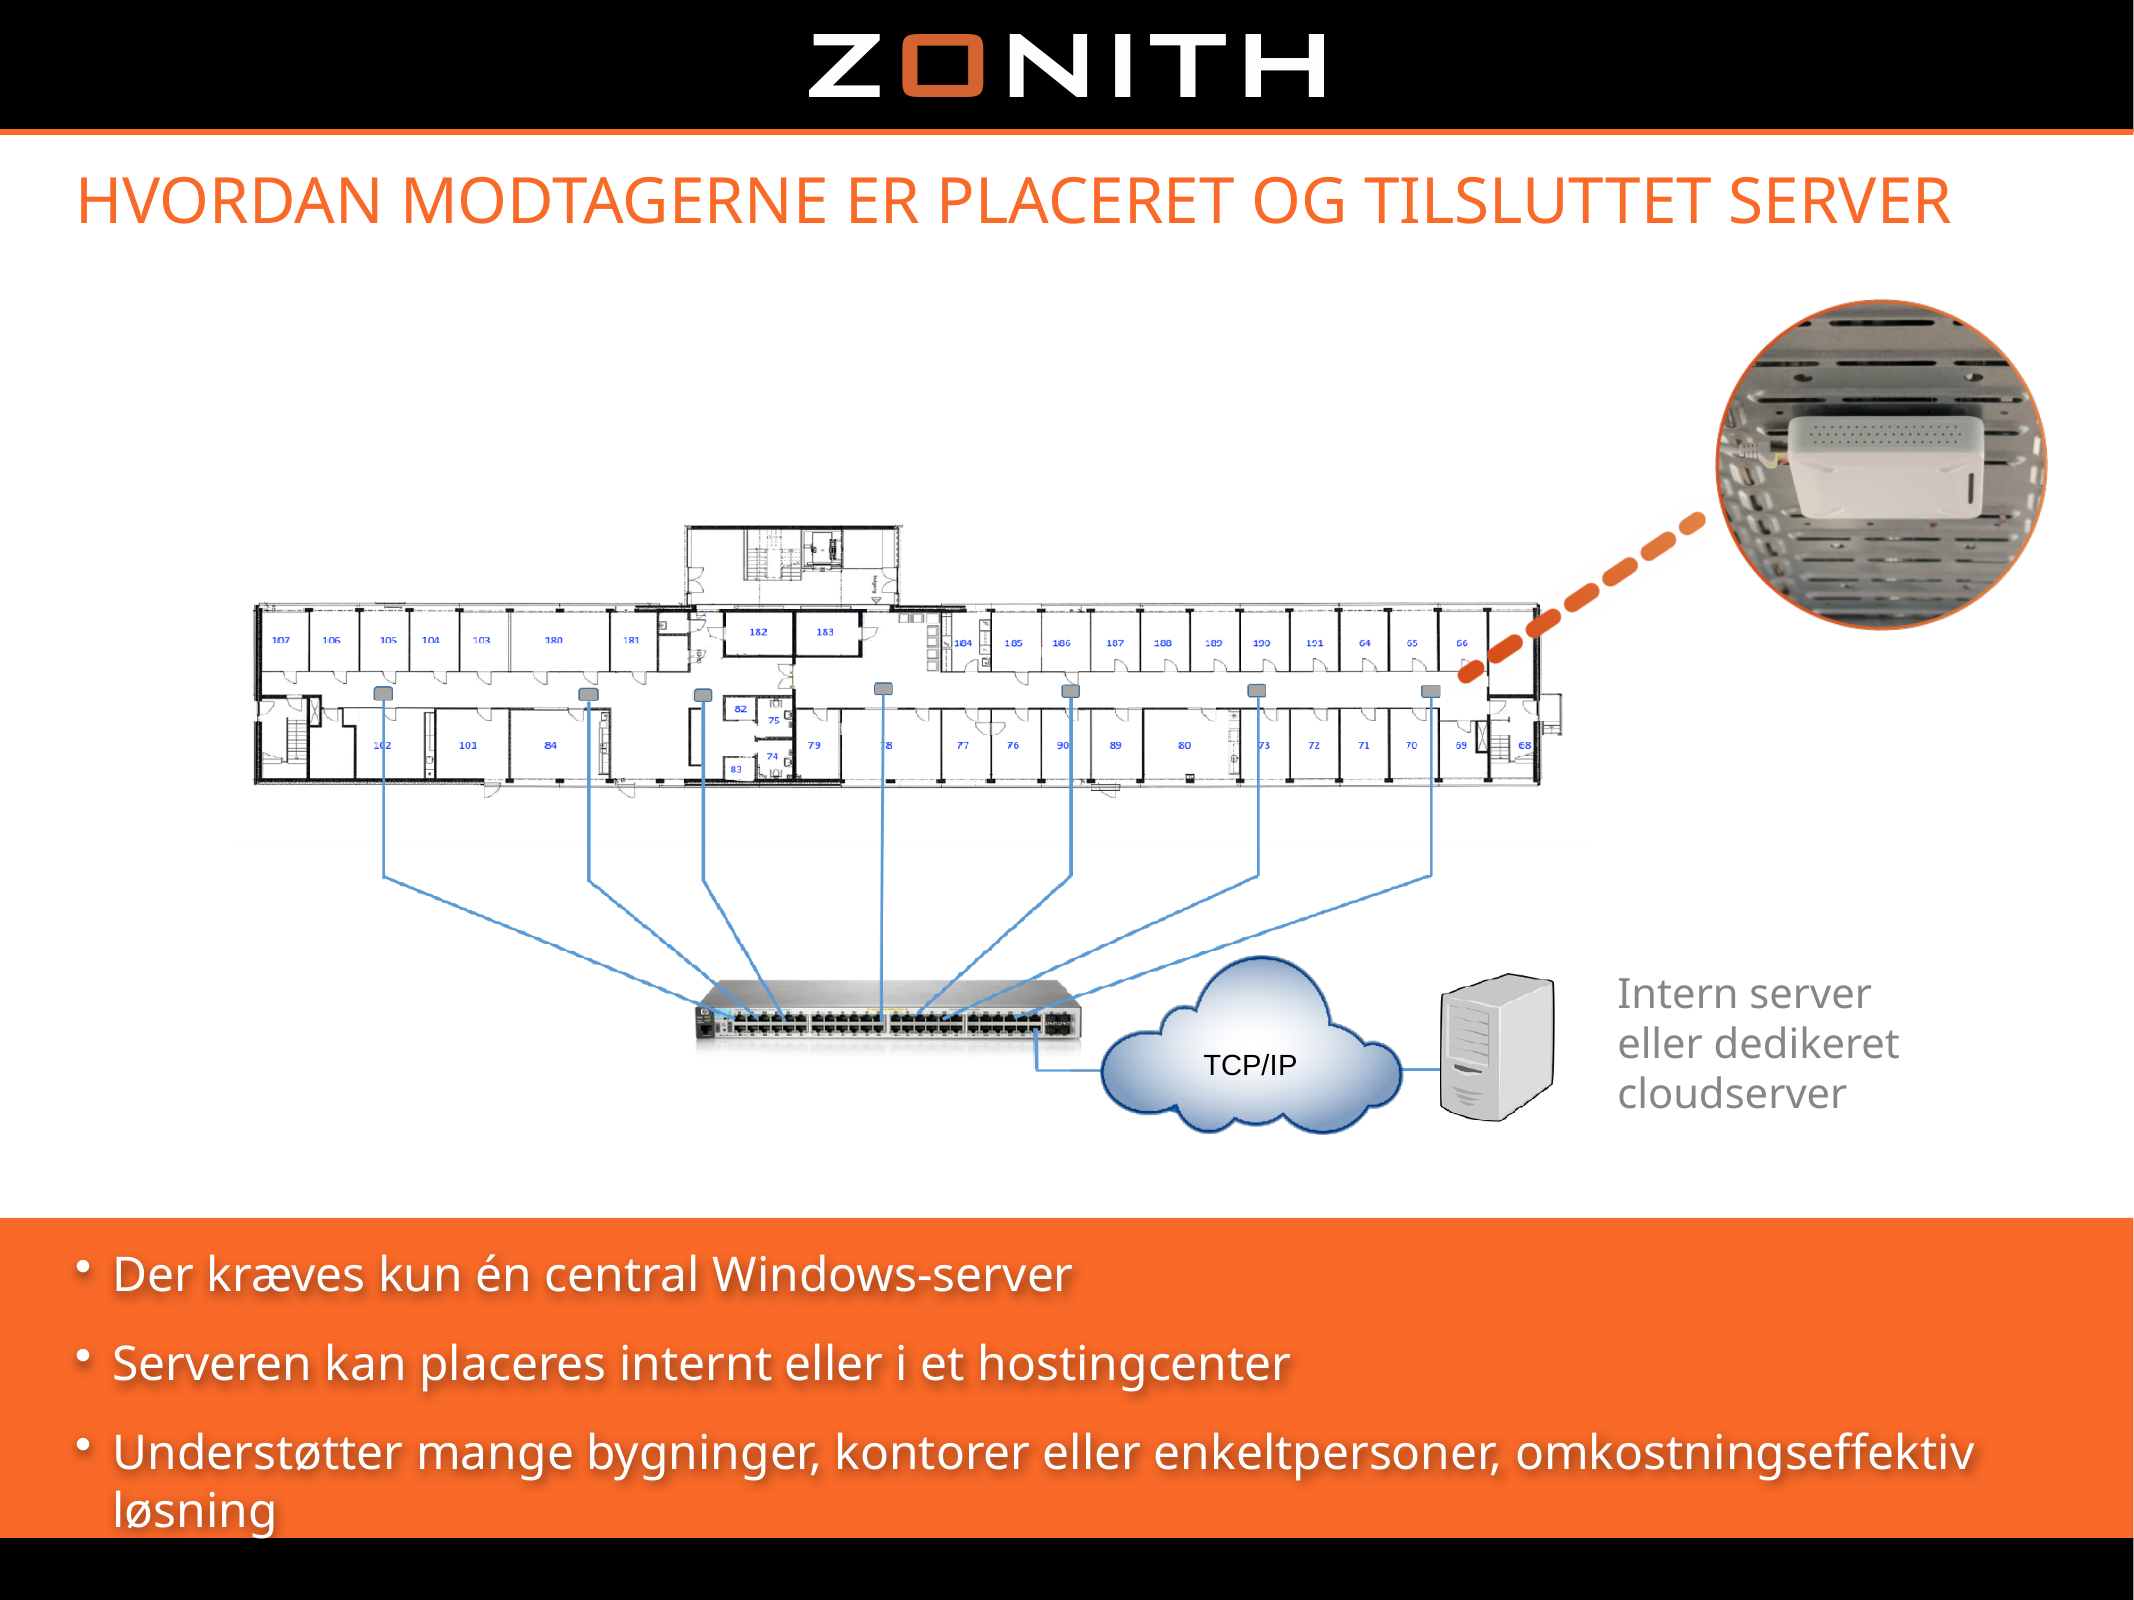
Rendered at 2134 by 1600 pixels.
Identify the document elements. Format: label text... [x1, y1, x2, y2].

picture [809, 34, 1324, 97]
text_box Intern server eller dedikeret cloudserver [1608, 958, 1967, 1126]
title Hvordan modtagerne er placeret og tilsluttet server [66, 165, 2068, 286]
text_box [231, 500, 1595, 1135]
picture [1401, 297, 2049, 640]
list Der kræves kun én central Windows-server Serveren kan placeres internt eller i et hostingcenter Understøtter mange bygninger, kontorer eller enkeltpersoner, omkostningseffektiv løsning [66, 1234, 2068, 1558]
